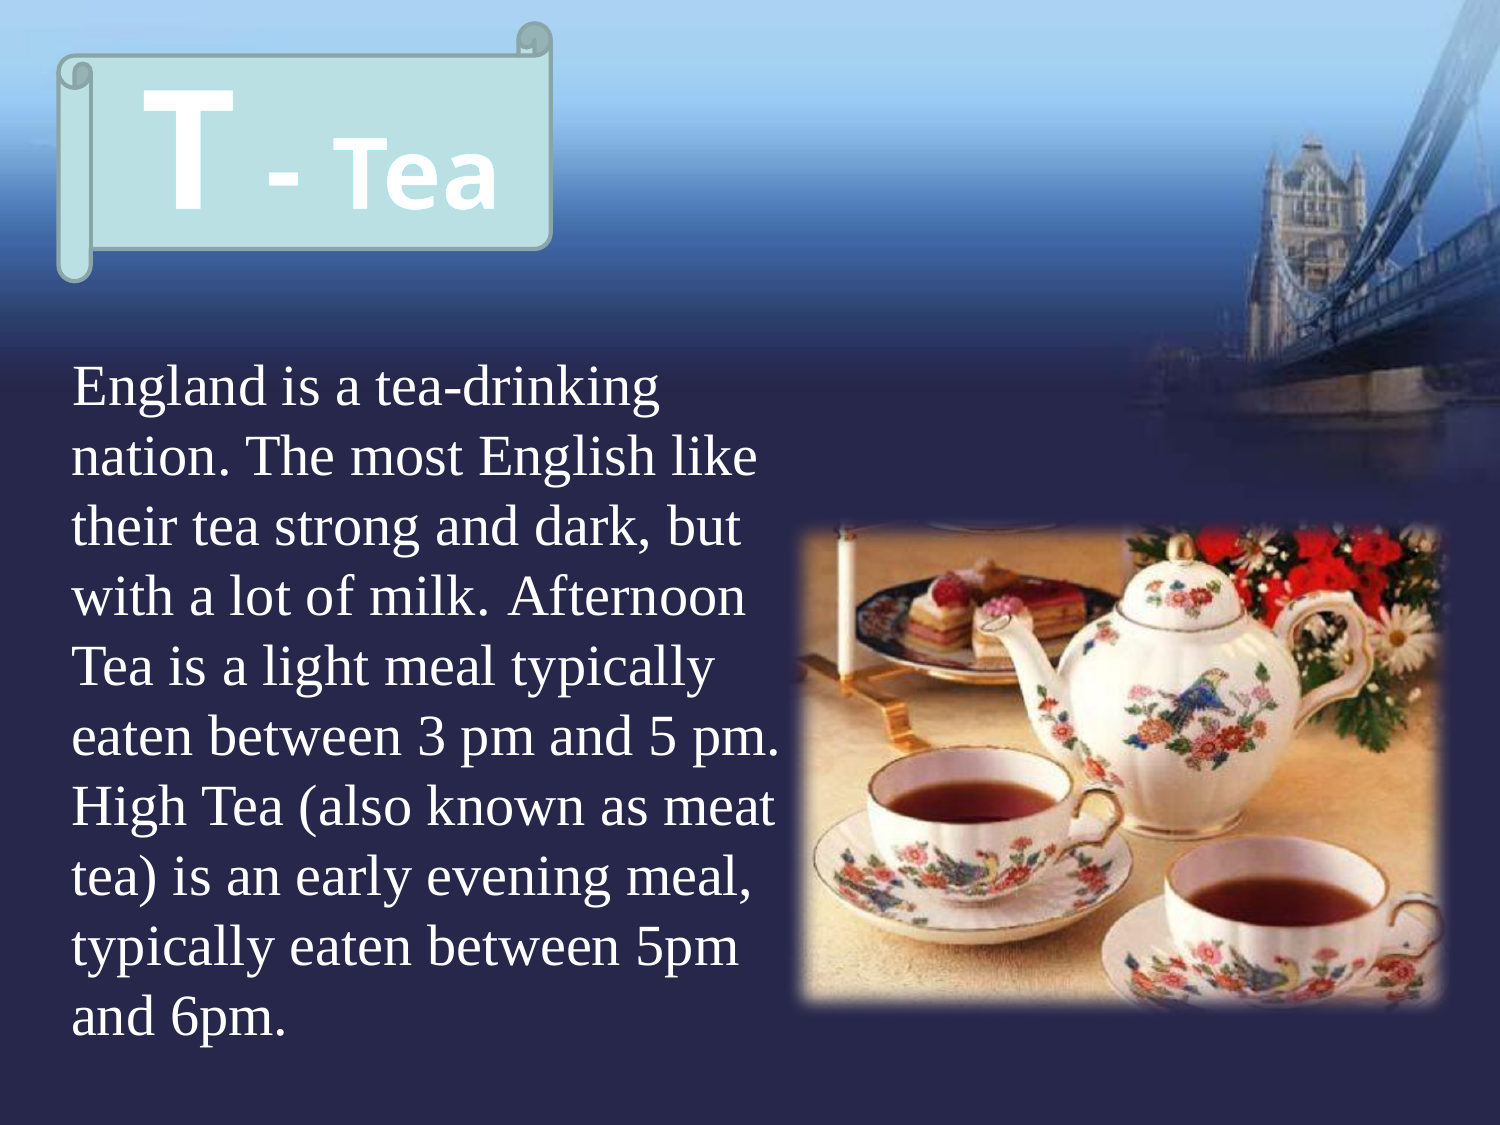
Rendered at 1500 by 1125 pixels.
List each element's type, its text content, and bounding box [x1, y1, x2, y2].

picture [0, 0, 1500, 1125]
text_box T - Tea [125, 35, 517, 250]
text_box [56, 21, 553, 284]
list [784, 515, 1454, 1019]
list England is a tea-drinking nation. The most English like their tea strong and dark, but with a lot of milk. Afternoon Tea is a light meal typically eaten between 3 pm and 5 pm. High Tea (also known as meat tea) is an early evening meal, typically eaten between 5pm and 6pm. [0, 339, 798, 1083]
